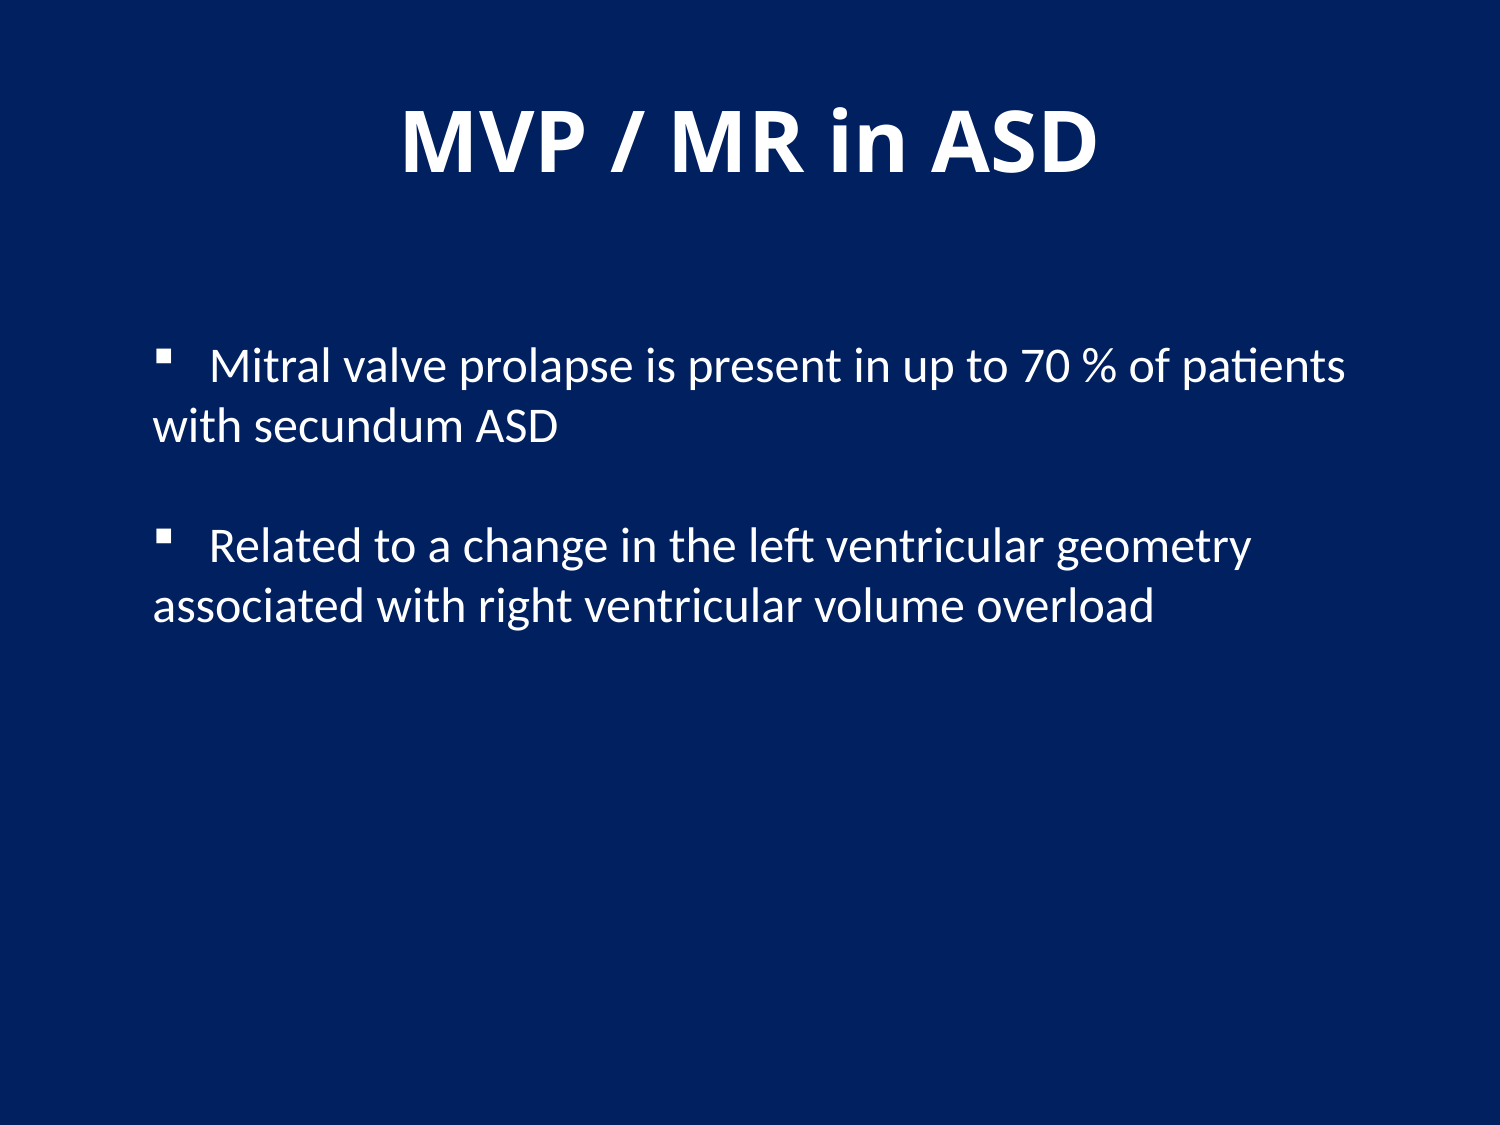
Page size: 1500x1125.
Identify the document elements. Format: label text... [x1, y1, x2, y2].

text_box [98, 273, 1439, 1040]
list Mitral regurgitation may complicate the late course of an unrepaired OS ASD The morphology responsible for MR Prolapsing mitral valve Isolated cleft of the anterior mitral leaflet (less common) Myxomatous abnormality of the mitral valve - In 25% of patients with OS ASD Joy J, Kartha CC, Balakrishnan KG. Structural basis for mitral valve dysfunction associated with ostium secundum atrial septal defects. Cardiology 1993; 82: 409–14 [75, 262, 1425, 1088]
text_box Mitral valve prolapse is present in up to 70 % of patients with secundum ASD Related to a change in the left ventricular geometry associated with right ventricular volume overload [137, 324, 1450, 700]
title MVP / MR in ASD [75, 45, 1425, 233]
